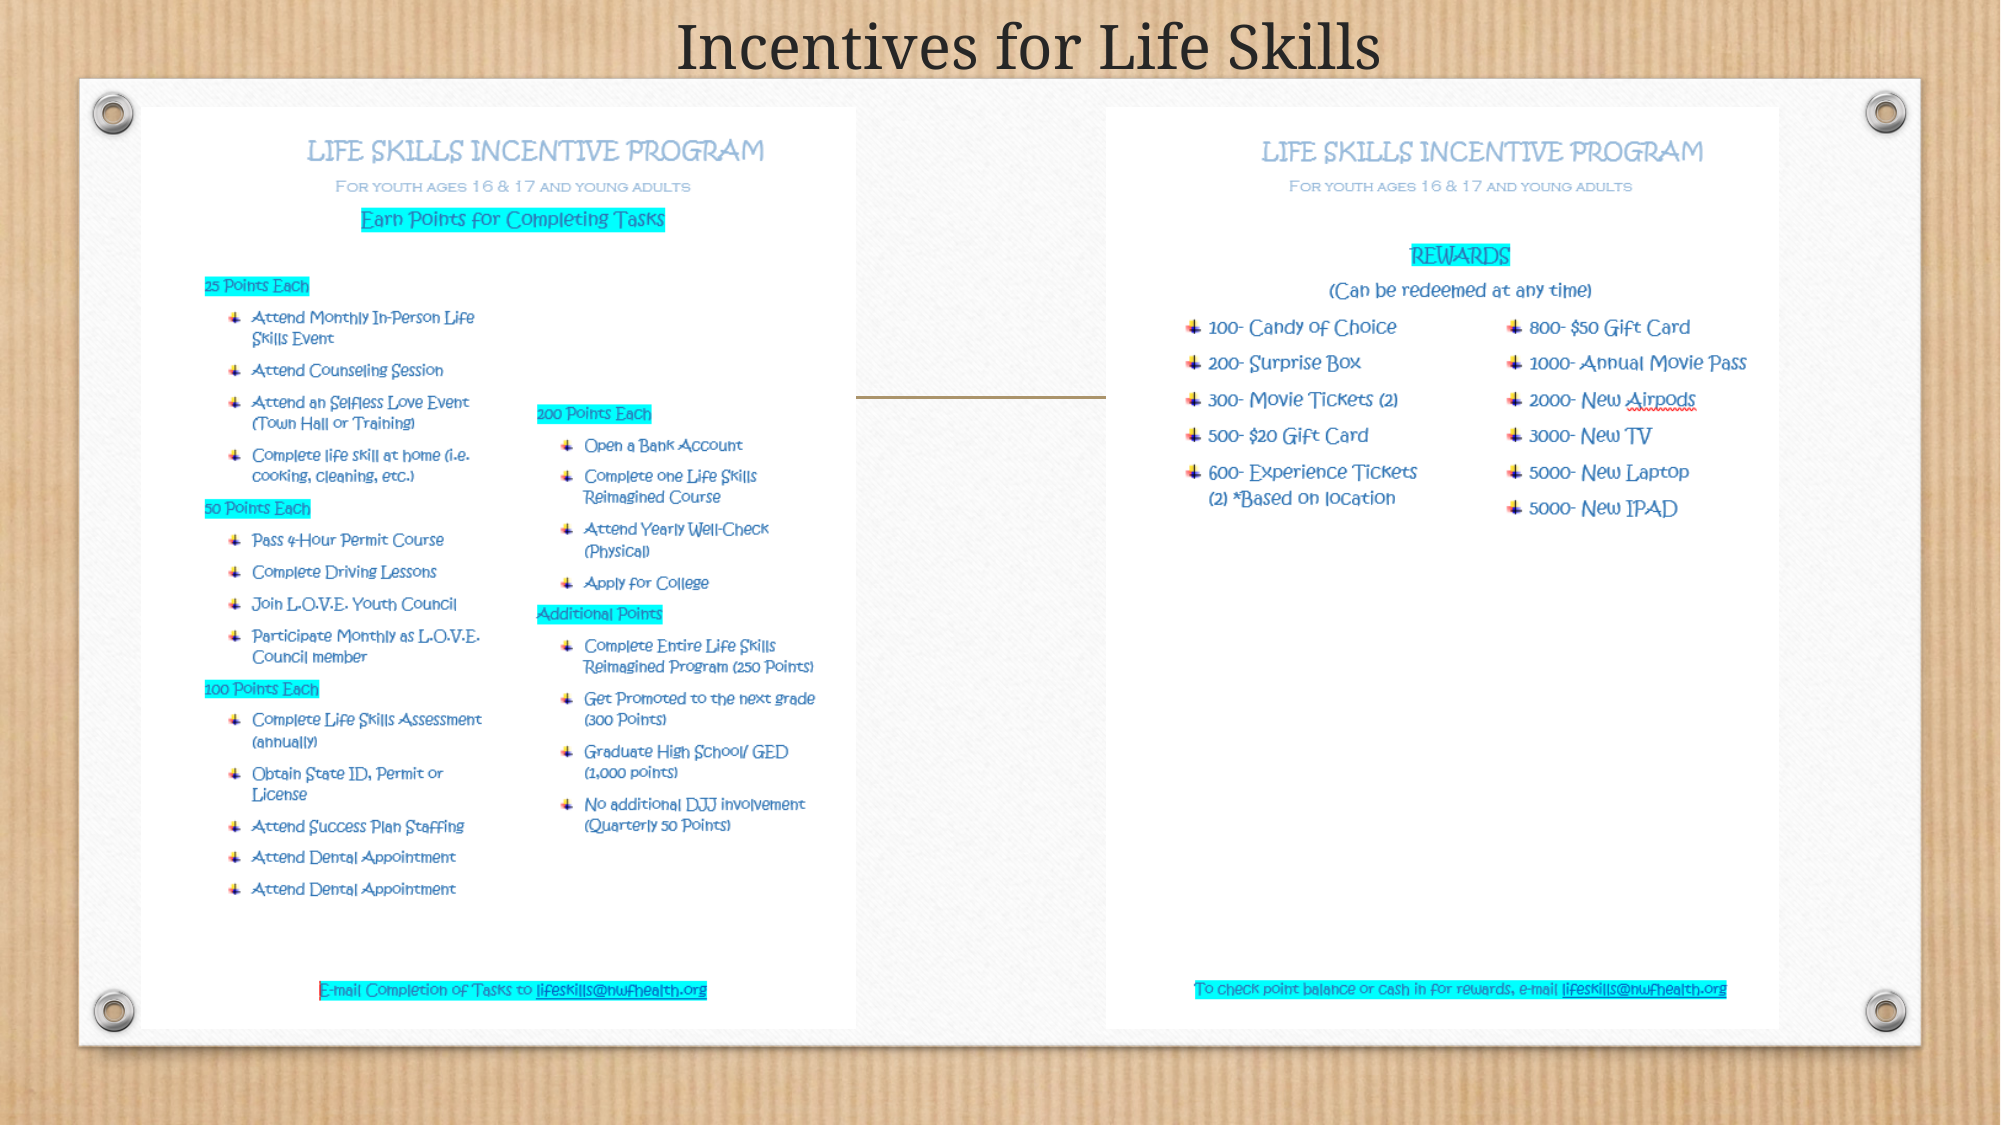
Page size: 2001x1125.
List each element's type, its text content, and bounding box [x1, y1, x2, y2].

title Incentives for Life Skills [242, 0, 1818, 90]
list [141, 107, 856, 1029]
picture [0, 0, 2001, 1125]
